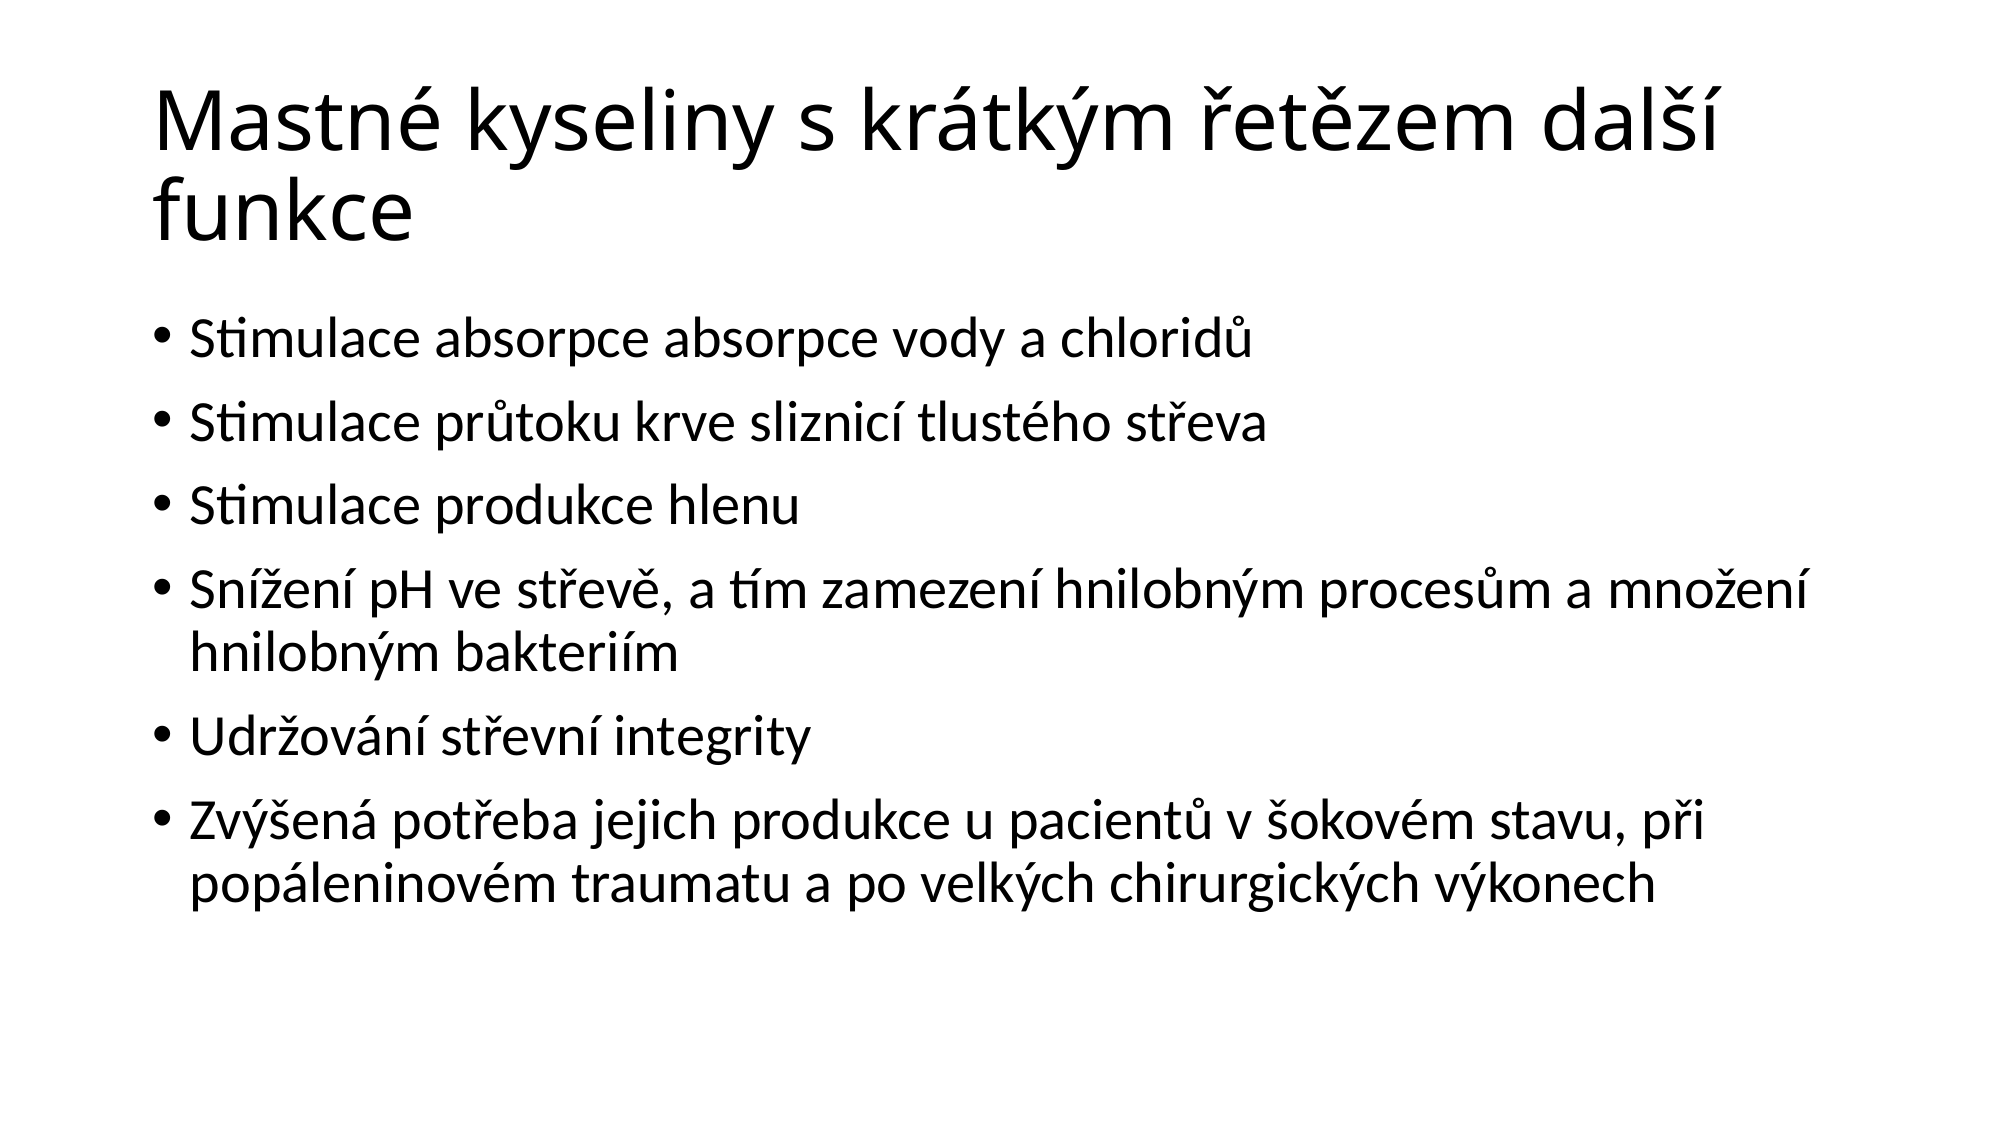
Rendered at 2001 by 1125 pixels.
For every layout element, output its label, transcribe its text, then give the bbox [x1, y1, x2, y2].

list Stimulace absorpce absorpce vody a chloridů Stimulace průtoku krve sliznicí tlustého střeva Stimulace produkce hlenu Snížení pH ve střevě, a tím zamezení hnilobným procesům a množení hnilobným bakteriím Udržování střevní integrity Zvýšená potřeba jejich produkce u pacientů v šokovém stavu, při popáleninovém traumatu a po velkých chirurgických výkonech [137, 299, 1863, 1014]
title Mastné kyseliny s krátkým řetězem další funkce [137, 59, 1863, 278]
